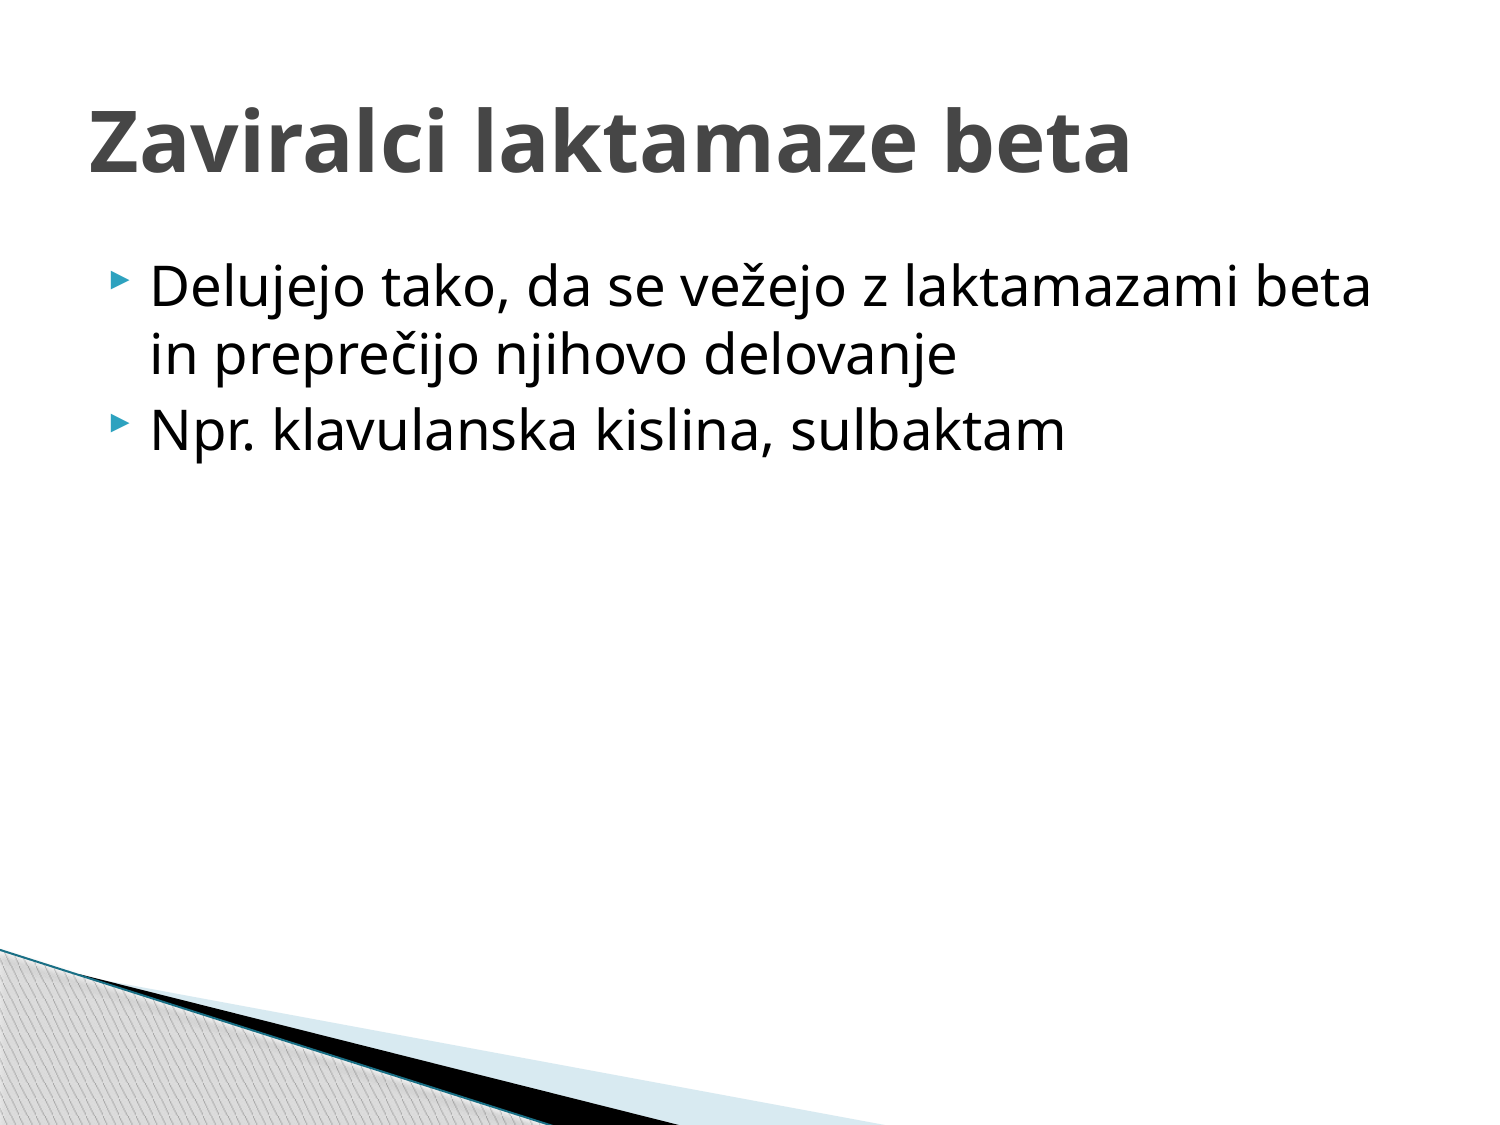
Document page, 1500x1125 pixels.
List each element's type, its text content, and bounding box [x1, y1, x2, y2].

list Delujejo tako, da se vežejo z laktamazami beta in preprečijo njihovo delovanje Npr. klavulanska kislina, sulbaktam [75, 243, 1425, 986]
title Zaviralci laktamaze beta [75, 45, 1425, 233]
